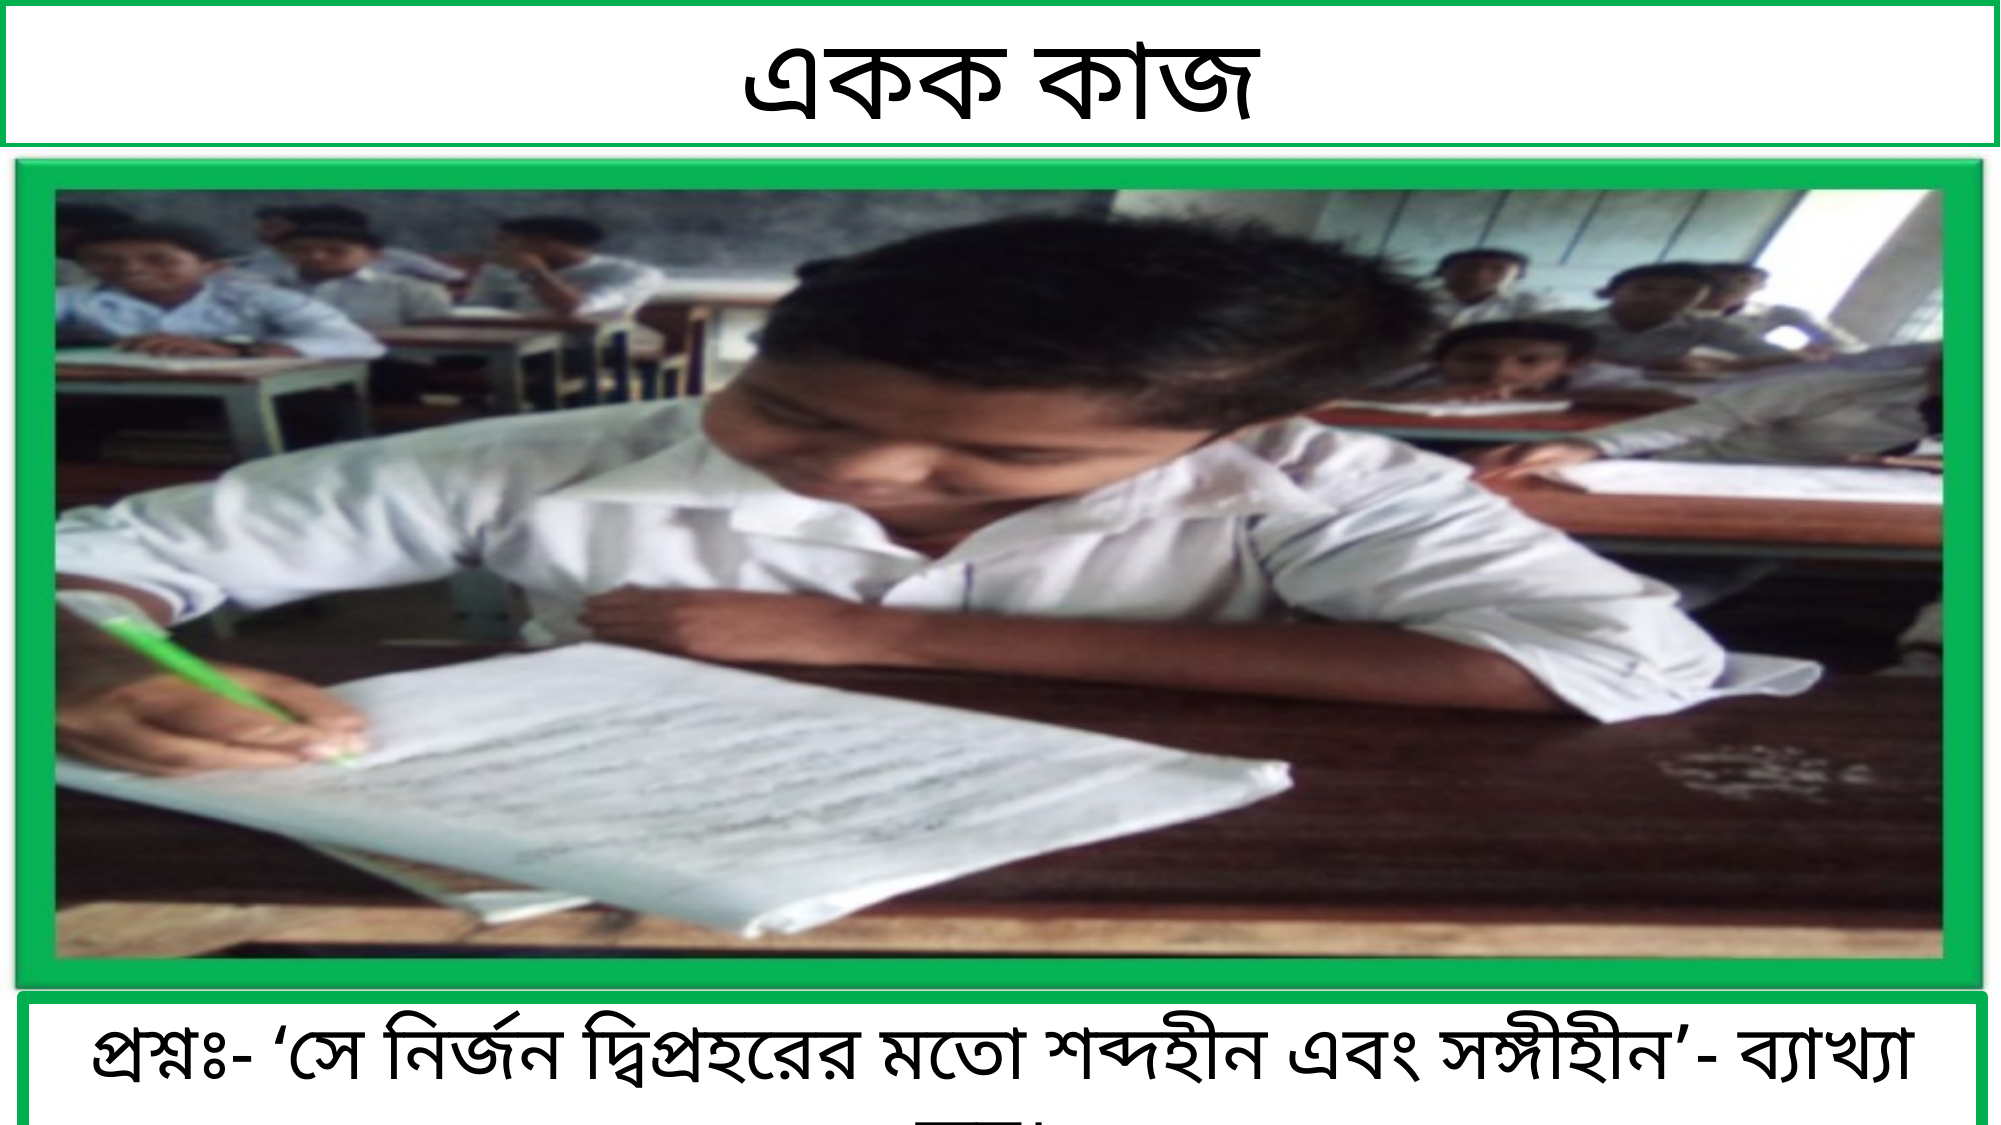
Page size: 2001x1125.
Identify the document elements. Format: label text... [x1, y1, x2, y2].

picture [0, 147, 2000, 1002]
text_box একক কাজ [0, 0, 2000, 147]
text_box প্রশ্নঃ- ‘সে নির্জন দ্বিপ্রহরের মতো শব্দহীন এবং সঙ্গীহীন’- ব্যাখ্যা কর। [23, 1002, 1983, 1125]
